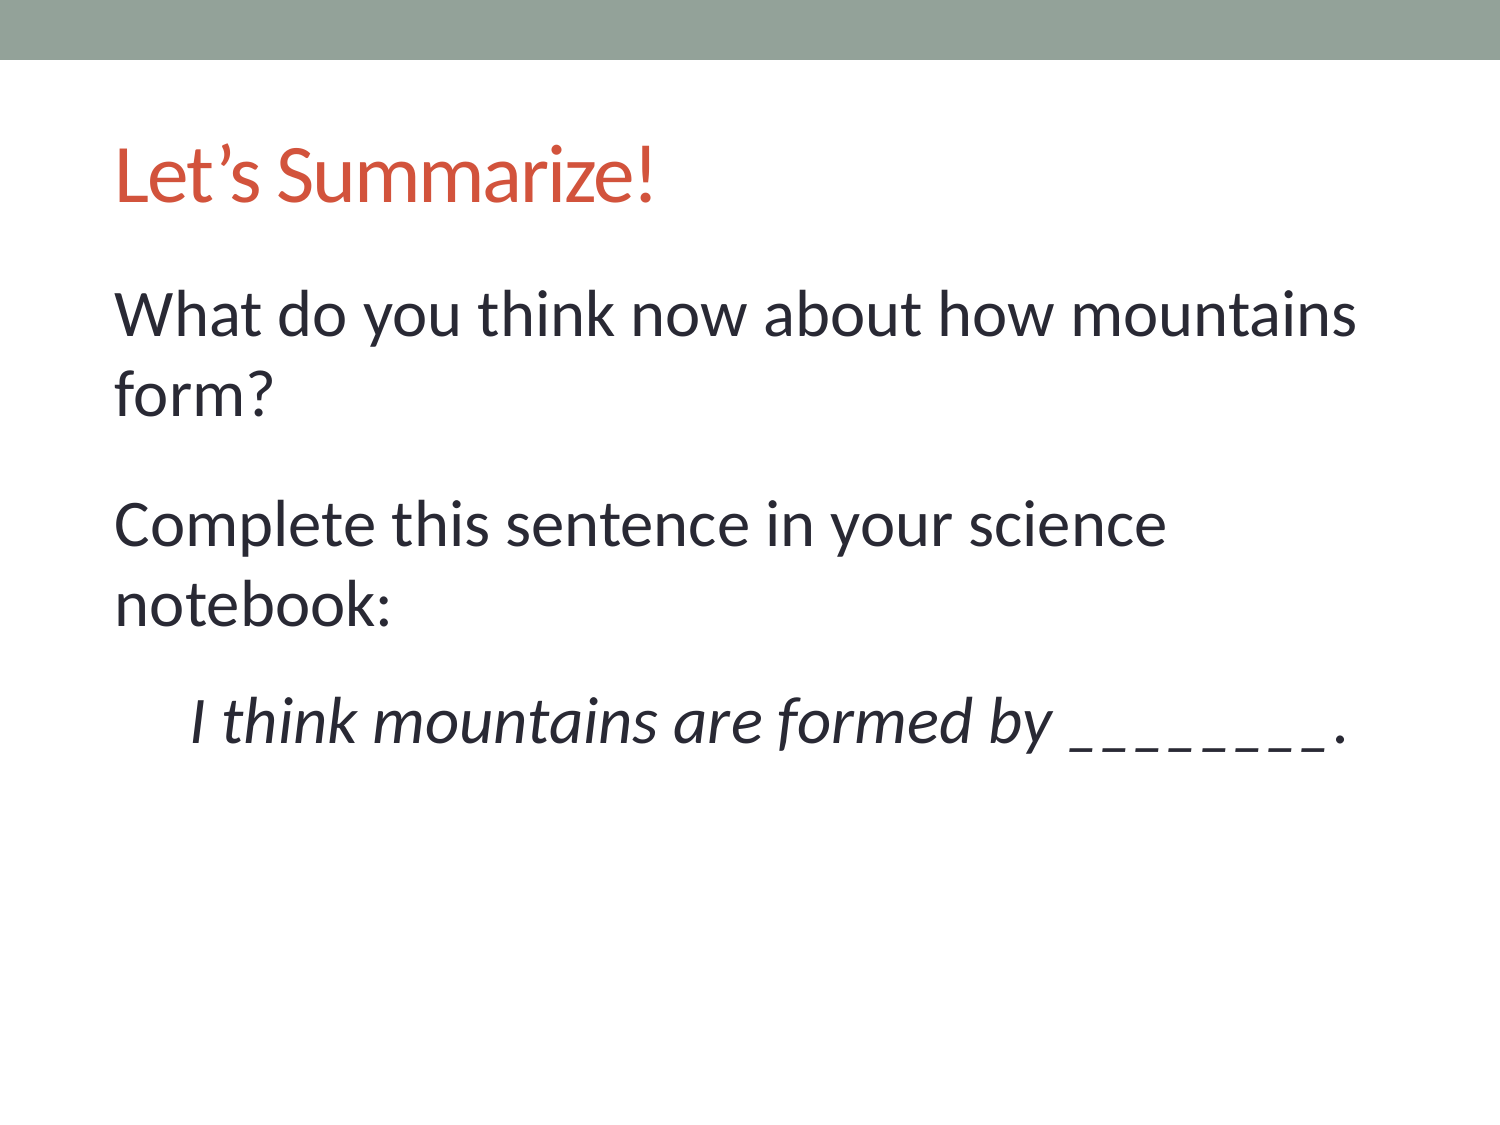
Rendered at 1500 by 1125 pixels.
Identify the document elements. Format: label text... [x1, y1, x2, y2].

list What do you think now about how mountains form? Complete this sentence in your science notebook: I think mountains are formed by ________. [99, 262, 1425, 1063]
title Let’s Summarize! [99, 87, 1425, 250]
